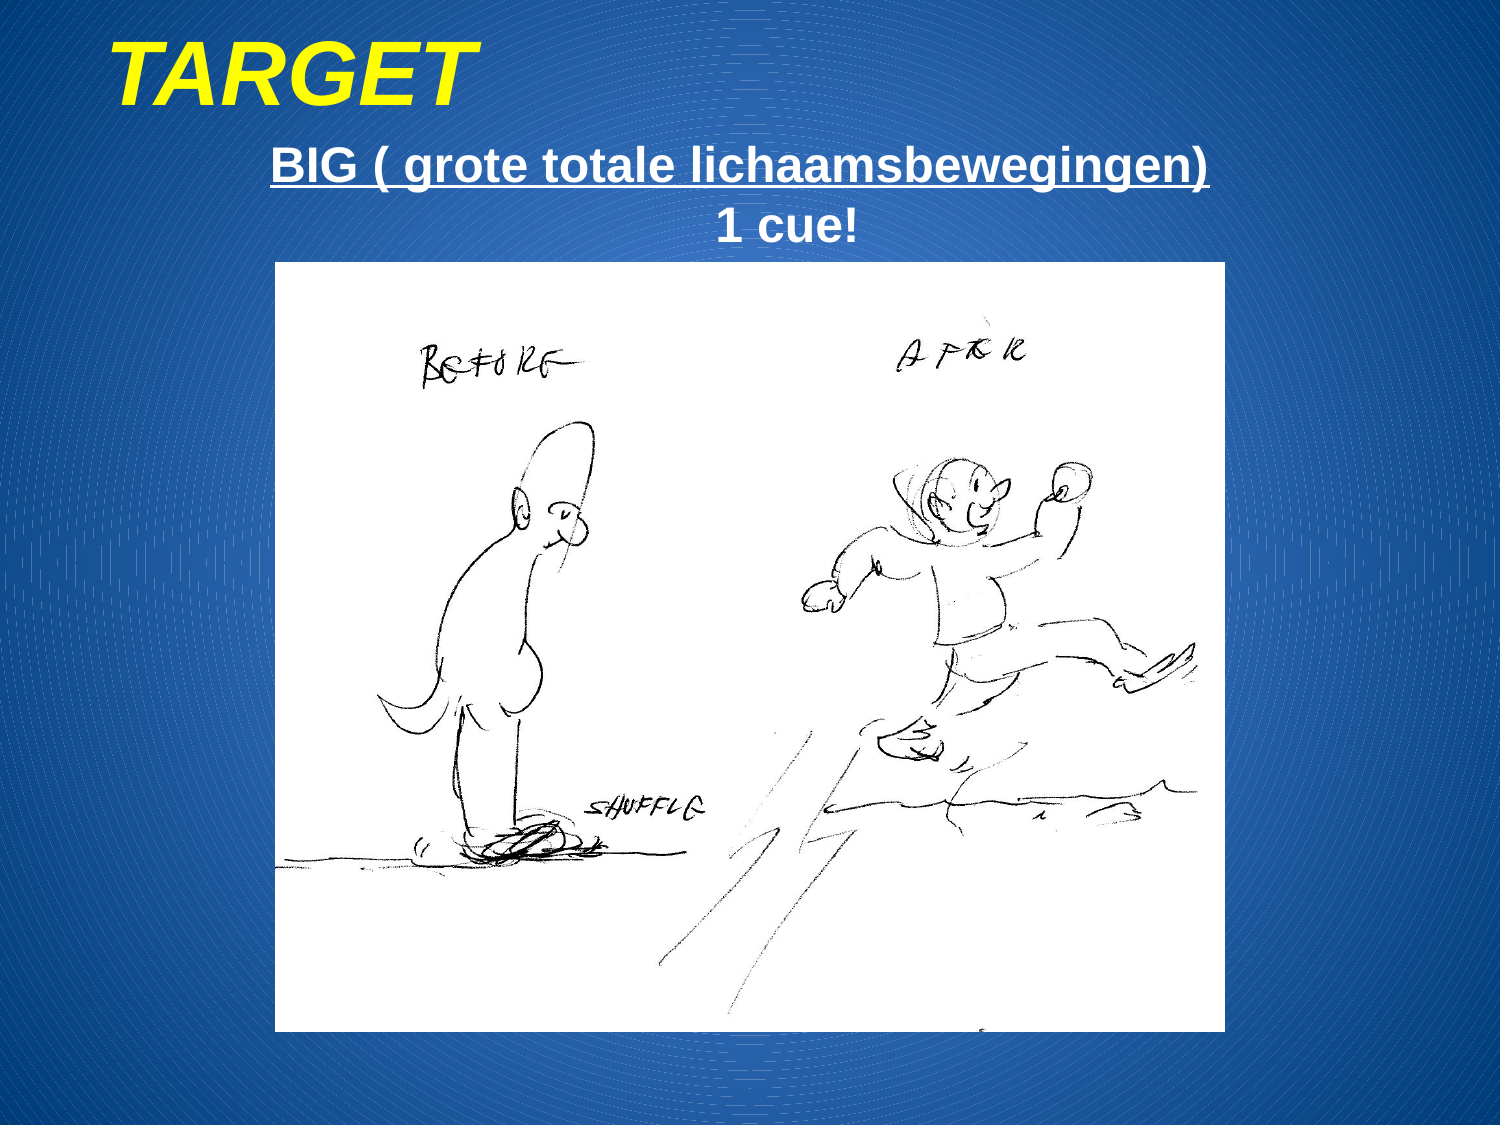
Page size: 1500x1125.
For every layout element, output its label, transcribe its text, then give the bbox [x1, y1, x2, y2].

picture [274, 262, 1226, 1033]
text_box BIG ( grote totale lichaamsbewegingen) 1 cue! [254, 124, 1335, 260]
text_box TARGET [90, 6, 491, 132]
